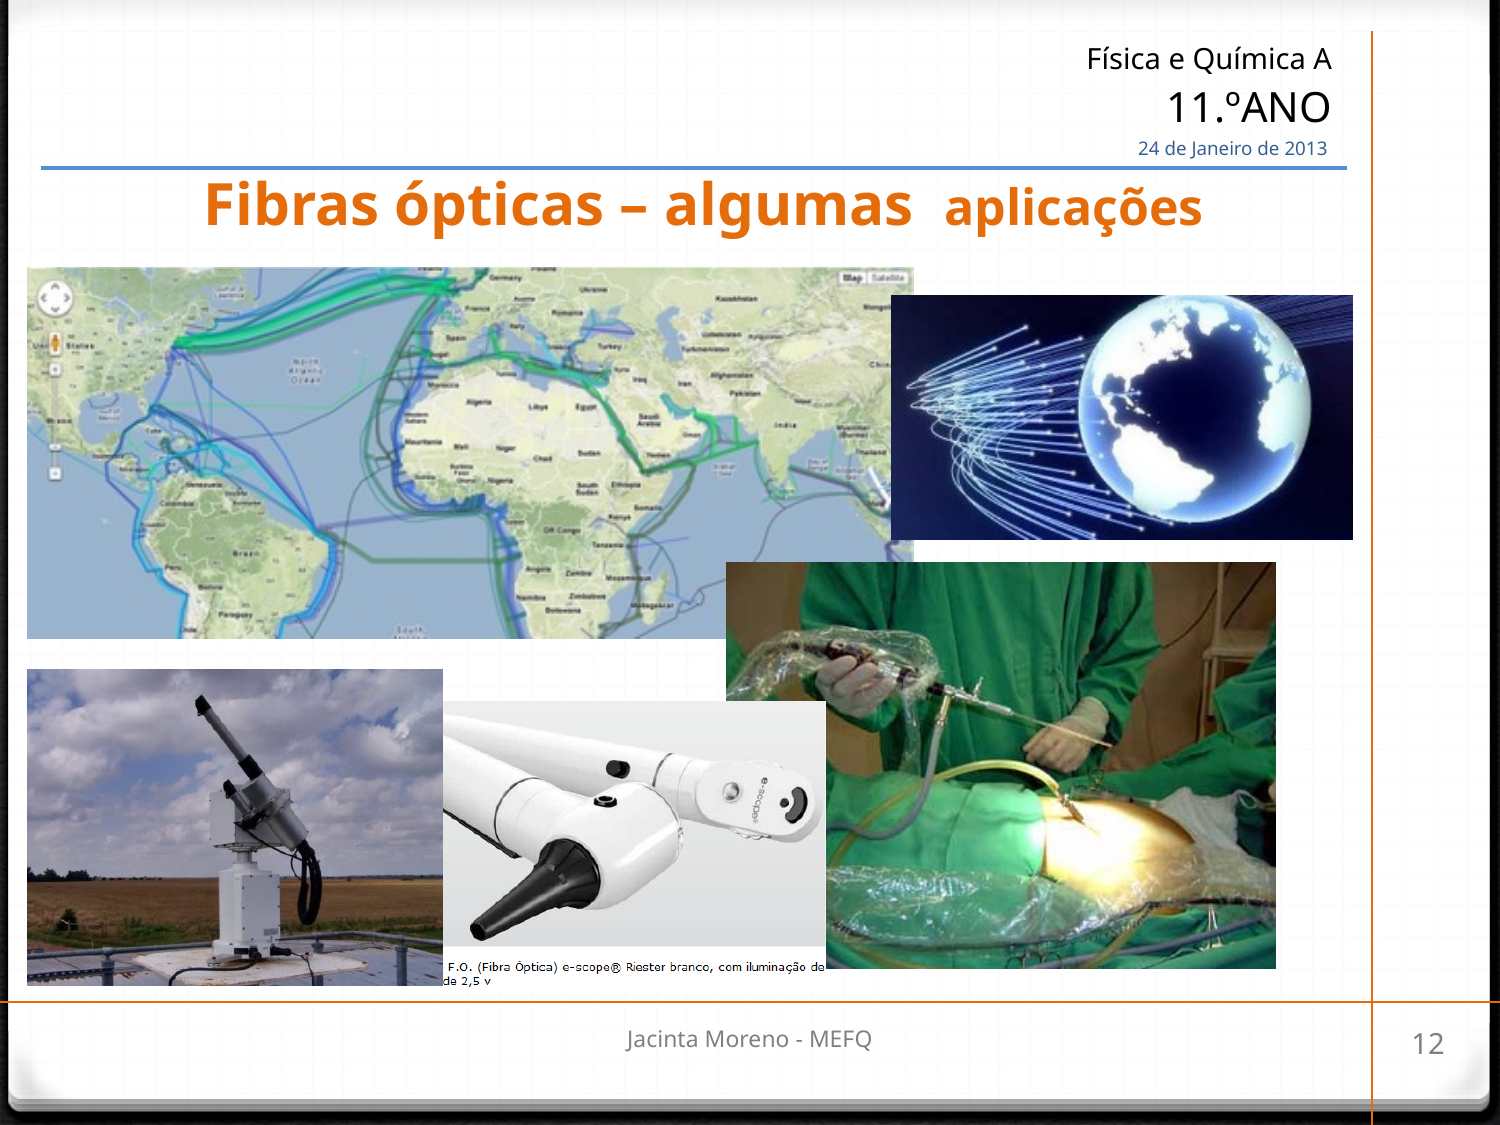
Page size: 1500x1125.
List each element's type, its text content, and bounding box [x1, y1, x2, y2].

picture [0, 1003, 1371, 1125]
picture [1373, 1003, 1500, 1125]
title Fibras ópticas – algumas aplicações [71, 170, 1336, 268]
picture [0, 0, 1500, 1001]
table_header Física e Química A 11.ºANO 24 de Janeiro de 2013 [41, 31, 1347, 166]
footer Jacinta Moreno - MEFQ [512, 1009, 988, 1069]
slide_number 12 [1387, 1011, 1469, 1079]
